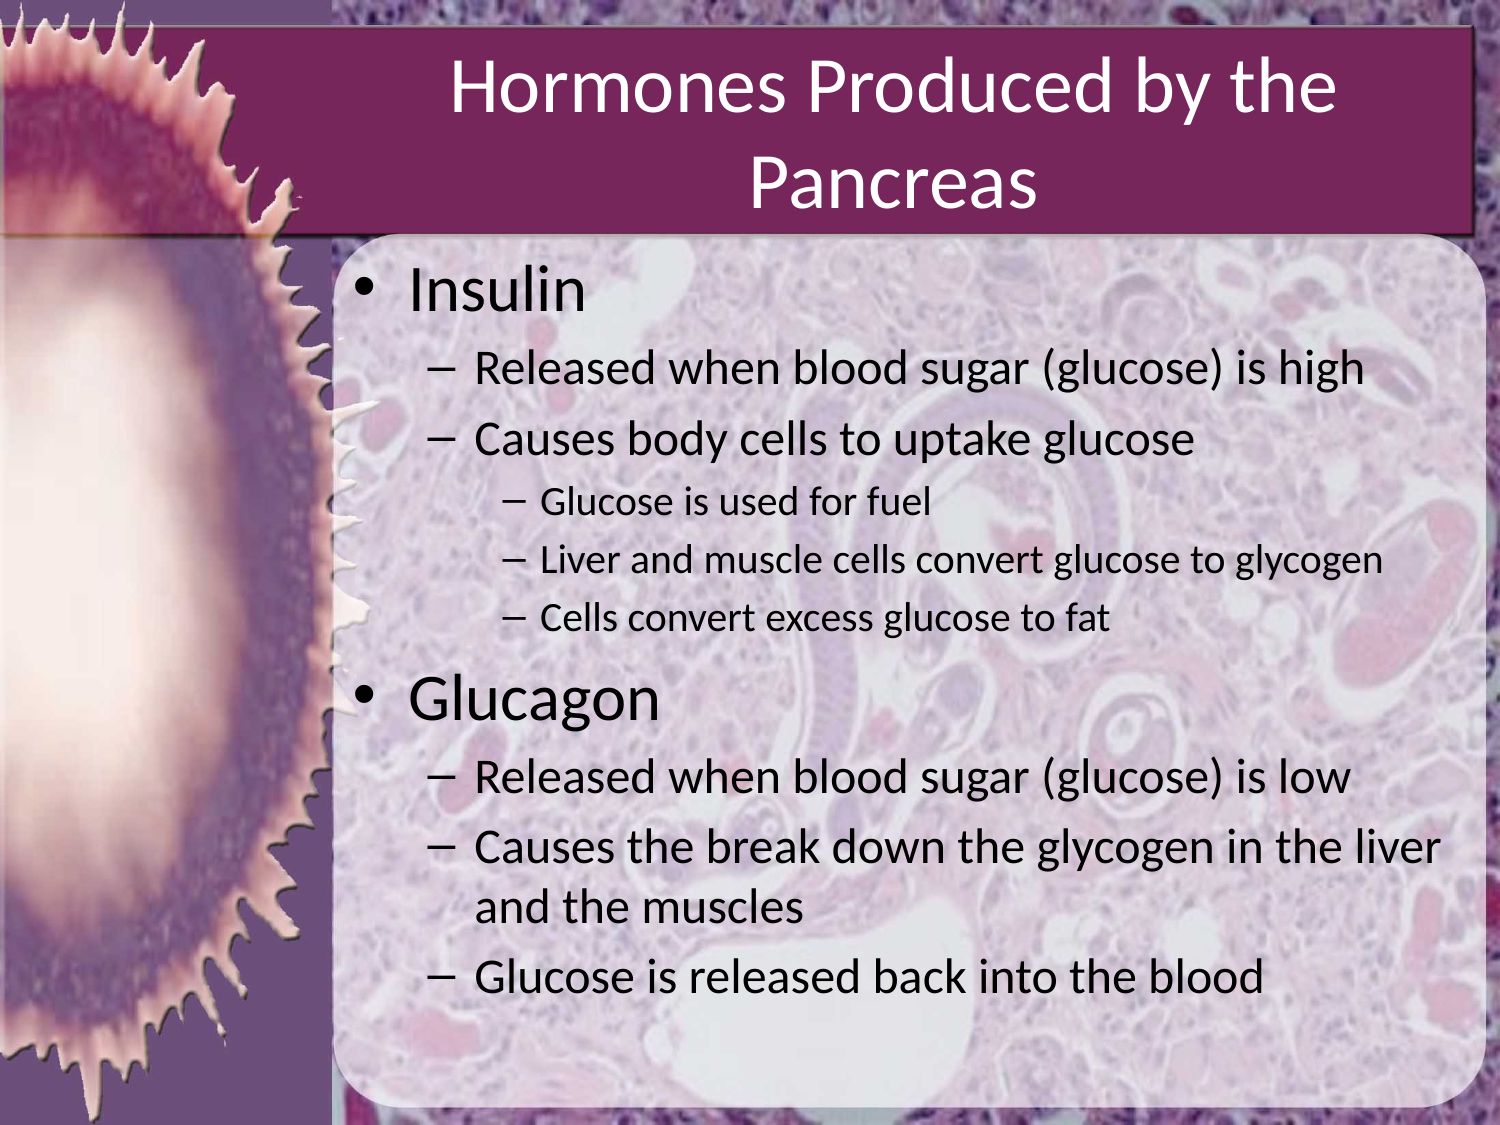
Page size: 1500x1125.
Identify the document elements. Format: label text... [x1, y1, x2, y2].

picture [0, 0, 1500, 1125]
list Insulin Released when blood sugar (glucose) is high Causes body cells to uptake glucose Glucose is used for fuel Liver and muscle cells convert glucose to glycogen Cells convert excess glucose to fat Glucagon Released when blood sugar (glucose) is low Causes the break down the glycogen in the liver and the muscles Glucose is released back into the blood [337, 237, 1476, 1101]
title Hormones Produced by the Pancreas [324, 24, 1463, 233]
